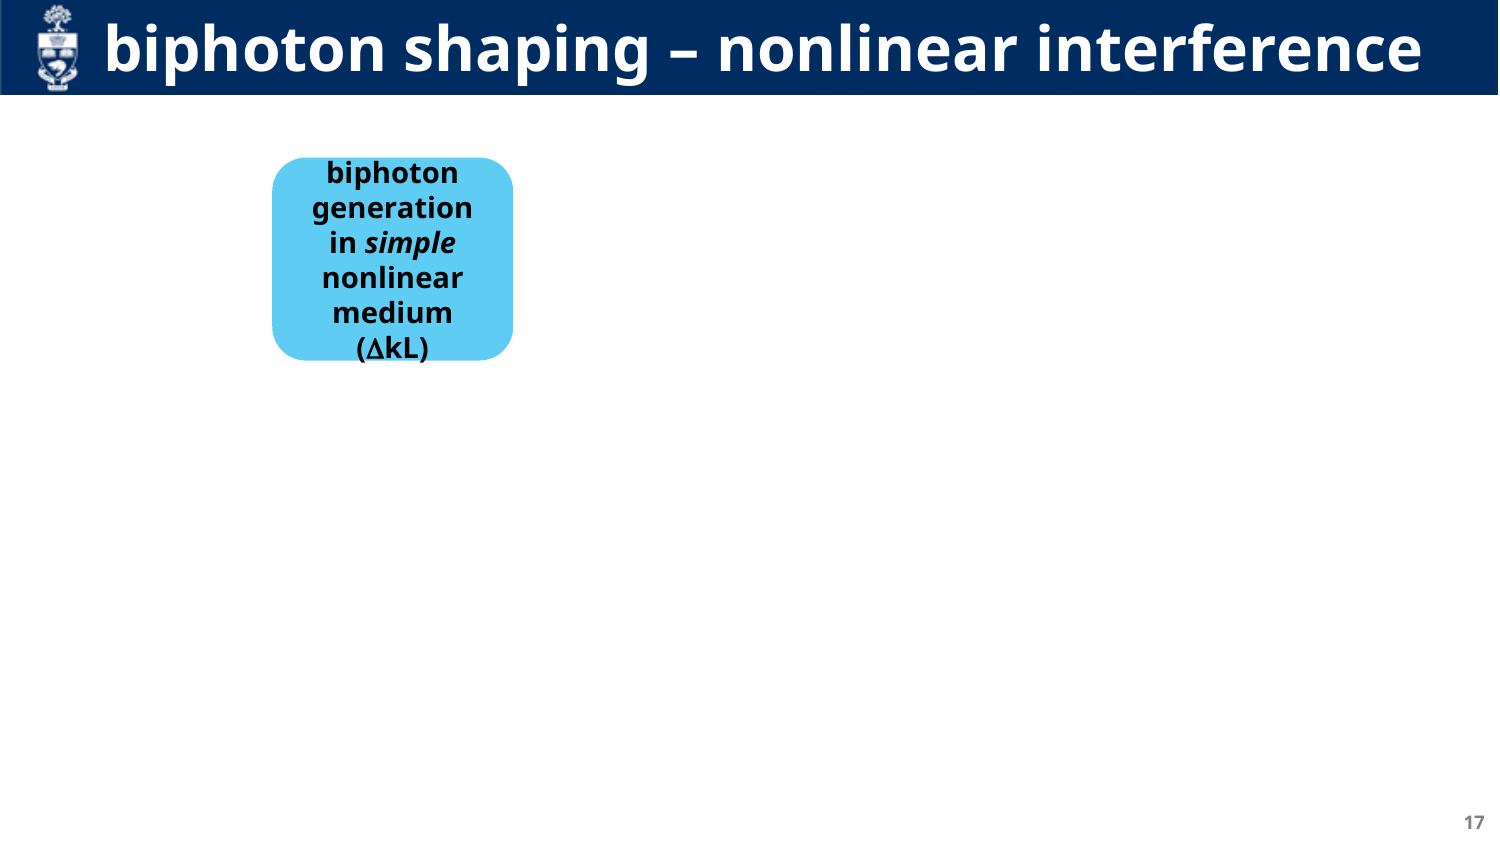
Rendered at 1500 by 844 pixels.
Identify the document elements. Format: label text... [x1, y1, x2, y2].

slide_number 17 [954, 800, 1500, 844]
title biphoton shaping – nonlinear interference [88, 1, 1483, 94]
text_box biphoton generation in simple nonlinear medium (DkL) [270, 156, 515, 362]
picture [0, 0, 1498, 95]
